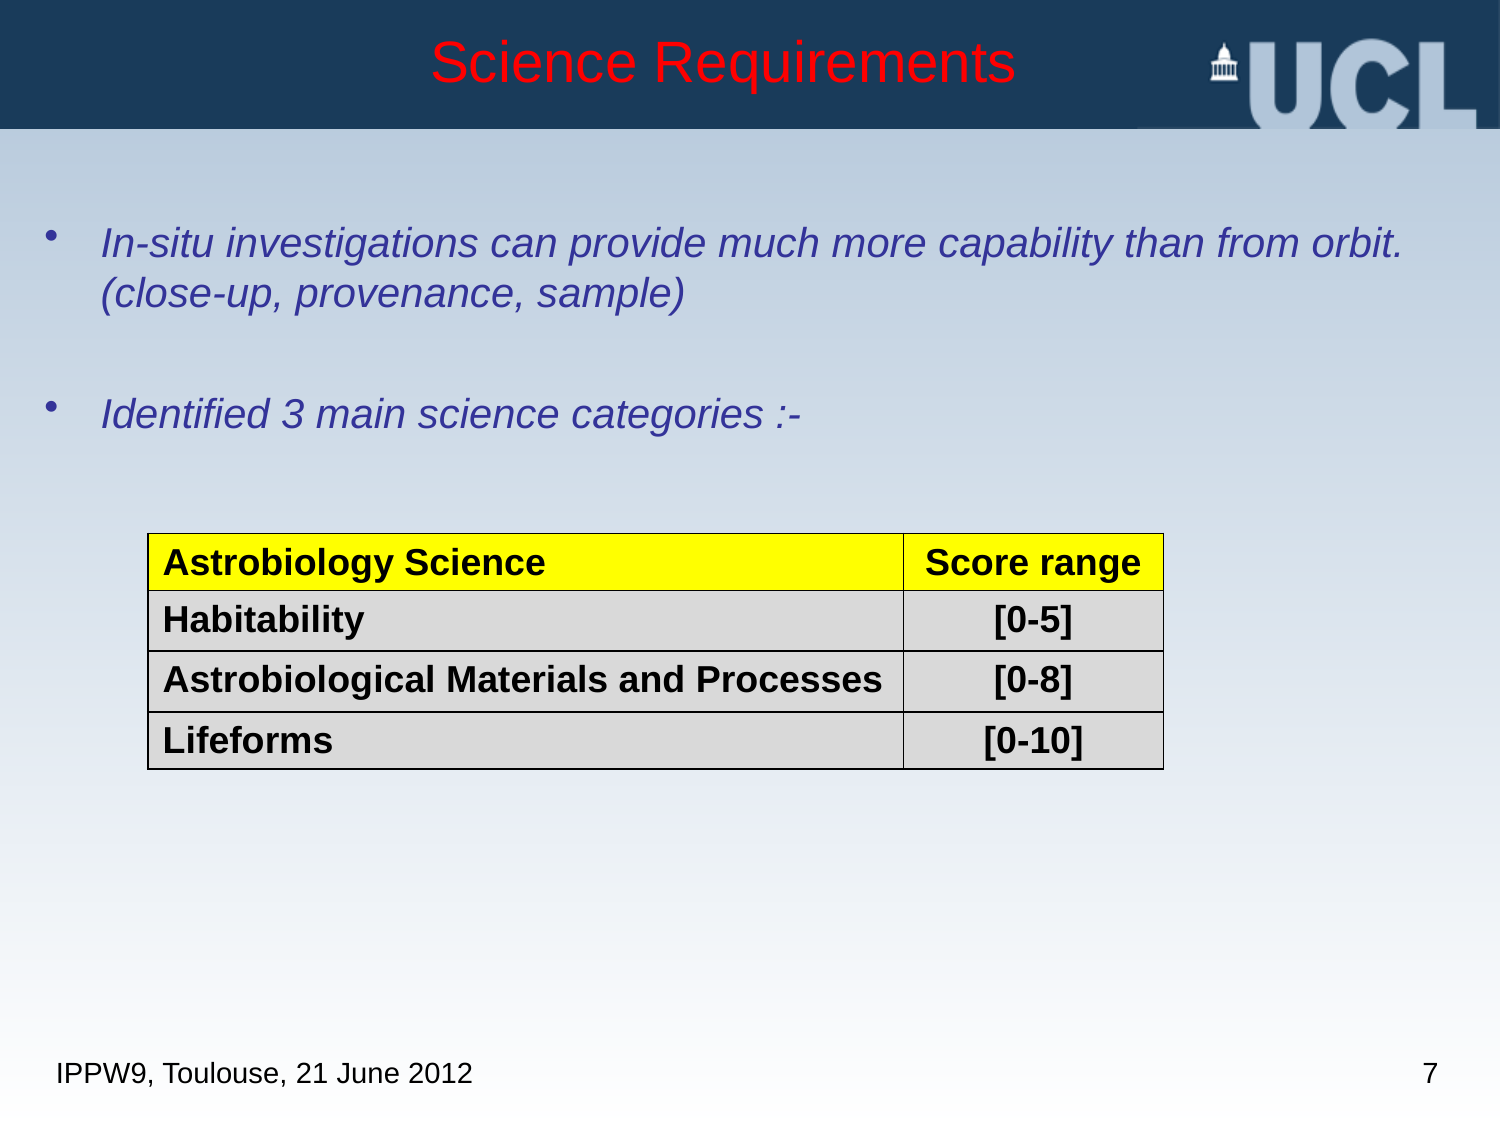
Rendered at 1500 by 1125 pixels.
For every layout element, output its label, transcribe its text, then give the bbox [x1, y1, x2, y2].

text_box In-situ investigations can provide much more capability than from orbit. (close-up, provenance, sample) Identified 3 main science categories :- [29, 207, 1495, 1024]
table_cell Lifeforms [149, 713, 903, 768]
title Science Requirements [17, 2, 1431, 116]
picture [1138, 0, 1500, 129]
table_cell Astrobiological Materials and Processes [149, 652, 903, 711]
table_header Astrobiology Science [149, 534, 903, 590]
table_header Score range [904, 534, 1163, 590]
table_cell [0-5] [904, 591, 1163, 650]
table_cell Habitability [149, 591, 903, 650]
table_cell [0-10] [904, 713, 1163, 768]
table_cell [0-8] [904, 652, 1163, 711]
